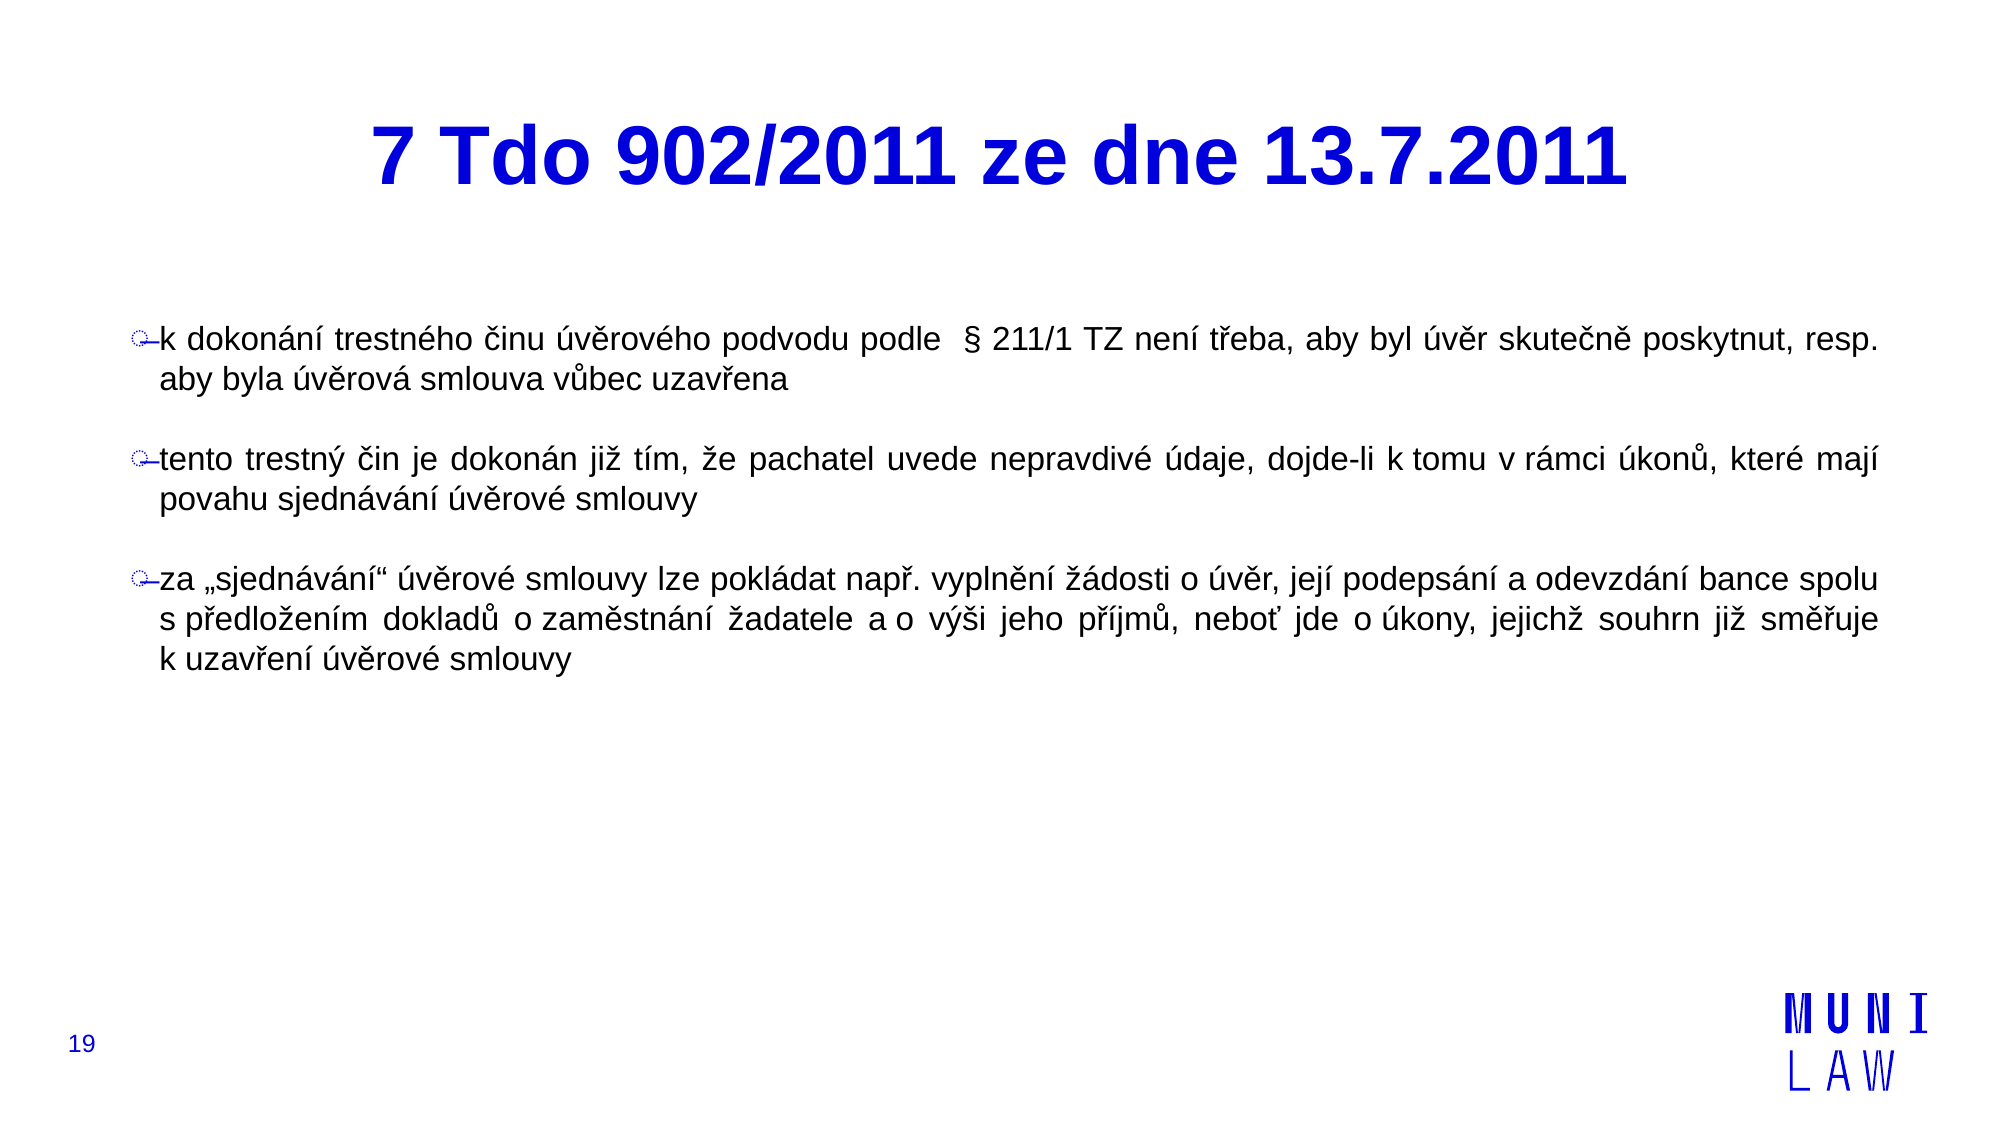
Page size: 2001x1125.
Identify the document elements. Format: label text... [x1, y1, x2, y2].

list k dokonání trestného činu úvěrového podvodu podle § 211/1 TZ není třeba, aby byl úvěr skutečně poskytnut, resp. aby byla úvěrová smlouva vůbec uzavřena tento trestný čin je dokonán již tím, že pachatel uvede nepravdivé údaje, dojde-li k tomu v rámci úkonů, které mají povahu sjednávání úvěrové smlouvy za „sjednávání“ úvěrové smlouvy lze pokládat např. vyplnění žádosti o úvěr, její podepsání a odevzdání bance spolu s předložením dokladů o zaměstnání žadatele a o výši jeho příjmů, neboť jde o úkony, jejichž souhrn již směřuje k uzavření úvěrové smlouvy [118, 277, 1883, 957]
title 7 Tdo 902/2011 ze dne 13.7.2011 [118, 118, 1883, 193]
slide_number 19 [67, 1021, 110, 1063]
